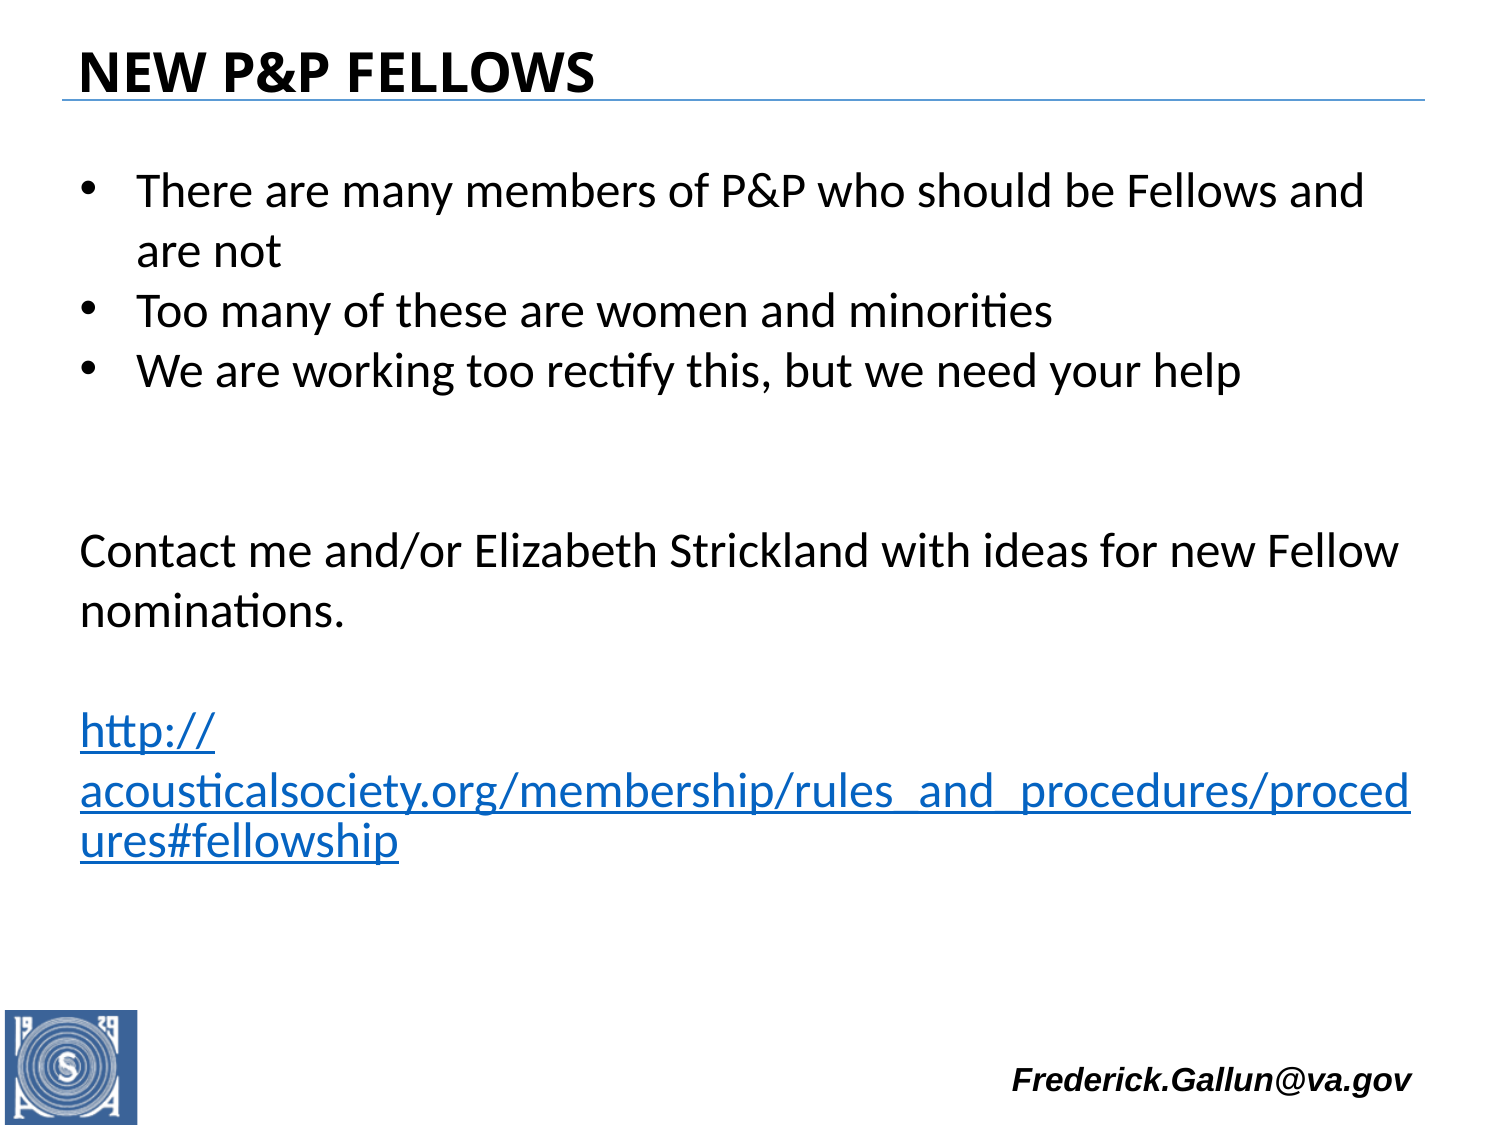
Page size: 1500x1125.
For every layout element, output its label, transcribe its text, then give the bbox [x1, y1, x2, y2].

text_box There are many members of P&P who should be Fellows and are not Too many of these are women and minorities We are working too rectify this, but we need your help Contact me and/or Elizabeth Strickland with ideas for new Fellow nominations. http://acousticalsociety.org/membership/rules_and_procedures/procedures#fellowship [64, 149, 1450, 885]
title NEW P&P FELLOWS [62, 37, 1338, 113]
picture [4, 1010, 138, 1125]
